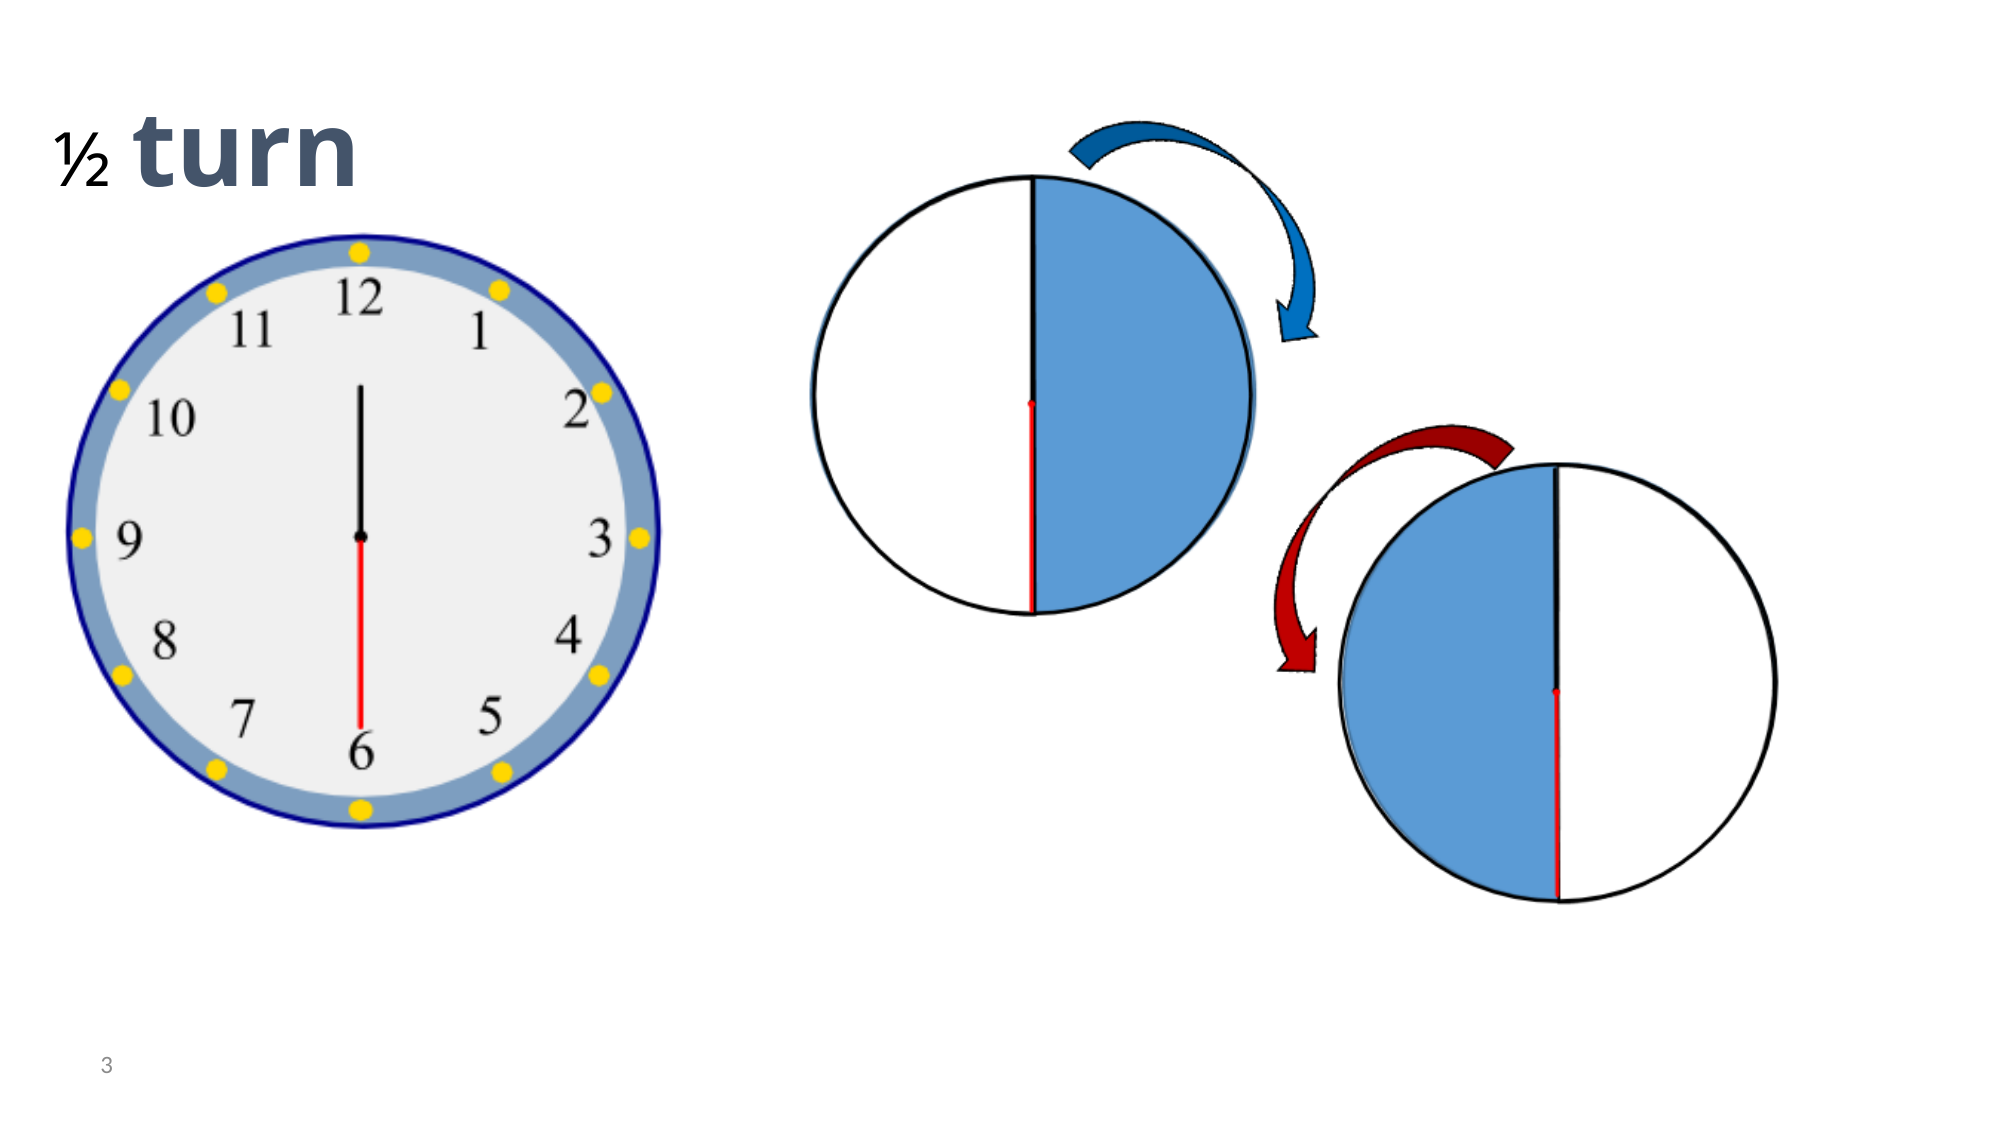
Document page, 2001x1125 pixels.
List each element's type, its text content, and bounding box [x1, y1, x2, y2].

picture [39, 214, 693, 836]
picture [789, 102, 1798, 911]
text_box ½ turn [38, 37, 545, 215]
slide_number 3 [100, 1048, 258, 1088]
